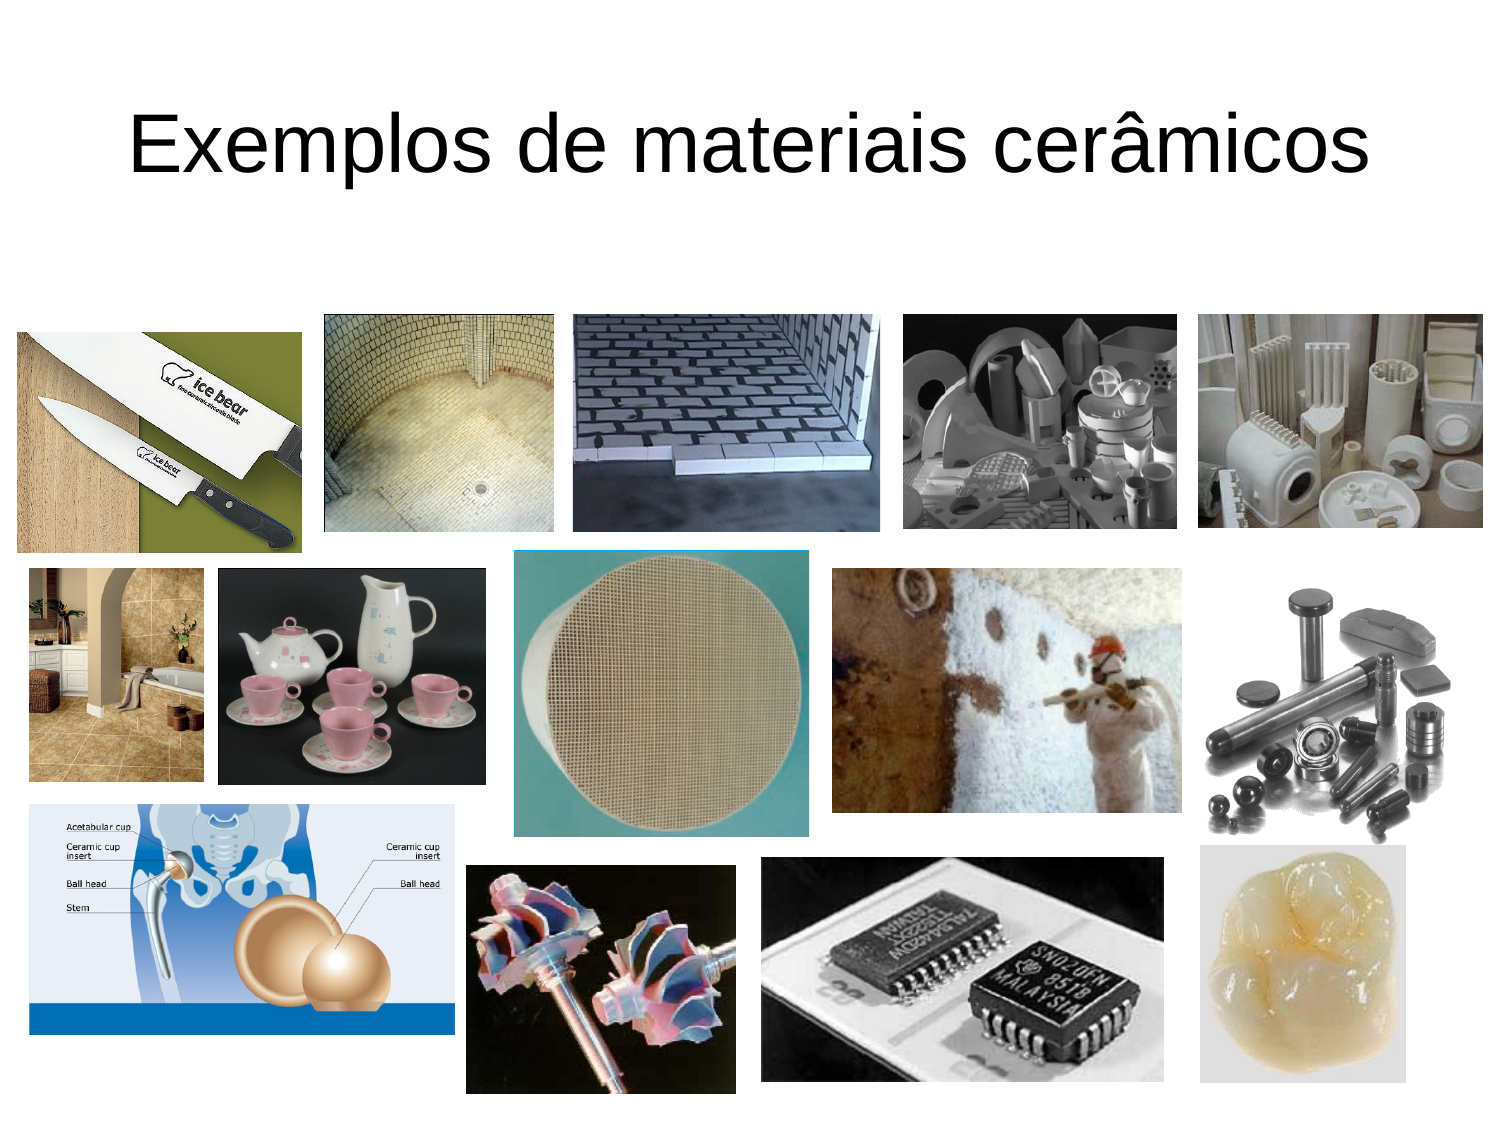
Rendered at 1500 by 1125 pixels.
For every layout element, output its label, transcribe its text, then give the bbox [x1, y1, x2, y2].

picture [324, 314, 554, 532]
picture [466, 864, 736, 1095]
picture [218, 568, 486, 785]
picture [572, 314, 881, 532]
picture [1198, 314, 1483, 528]
picture [17, 332, 302, 553]
picture [903, 314, 1177, 529]
picture [513, 552, 810, 838]
picture [29, 804, 455, 1036]
picture [29, 568, 205, 782]
picture [761, 857, 1164, 1082]
title Exemplos de materiais cerâmicos [74, 44, 1426, 233]
picture [832, 568, 1471, 1083]
